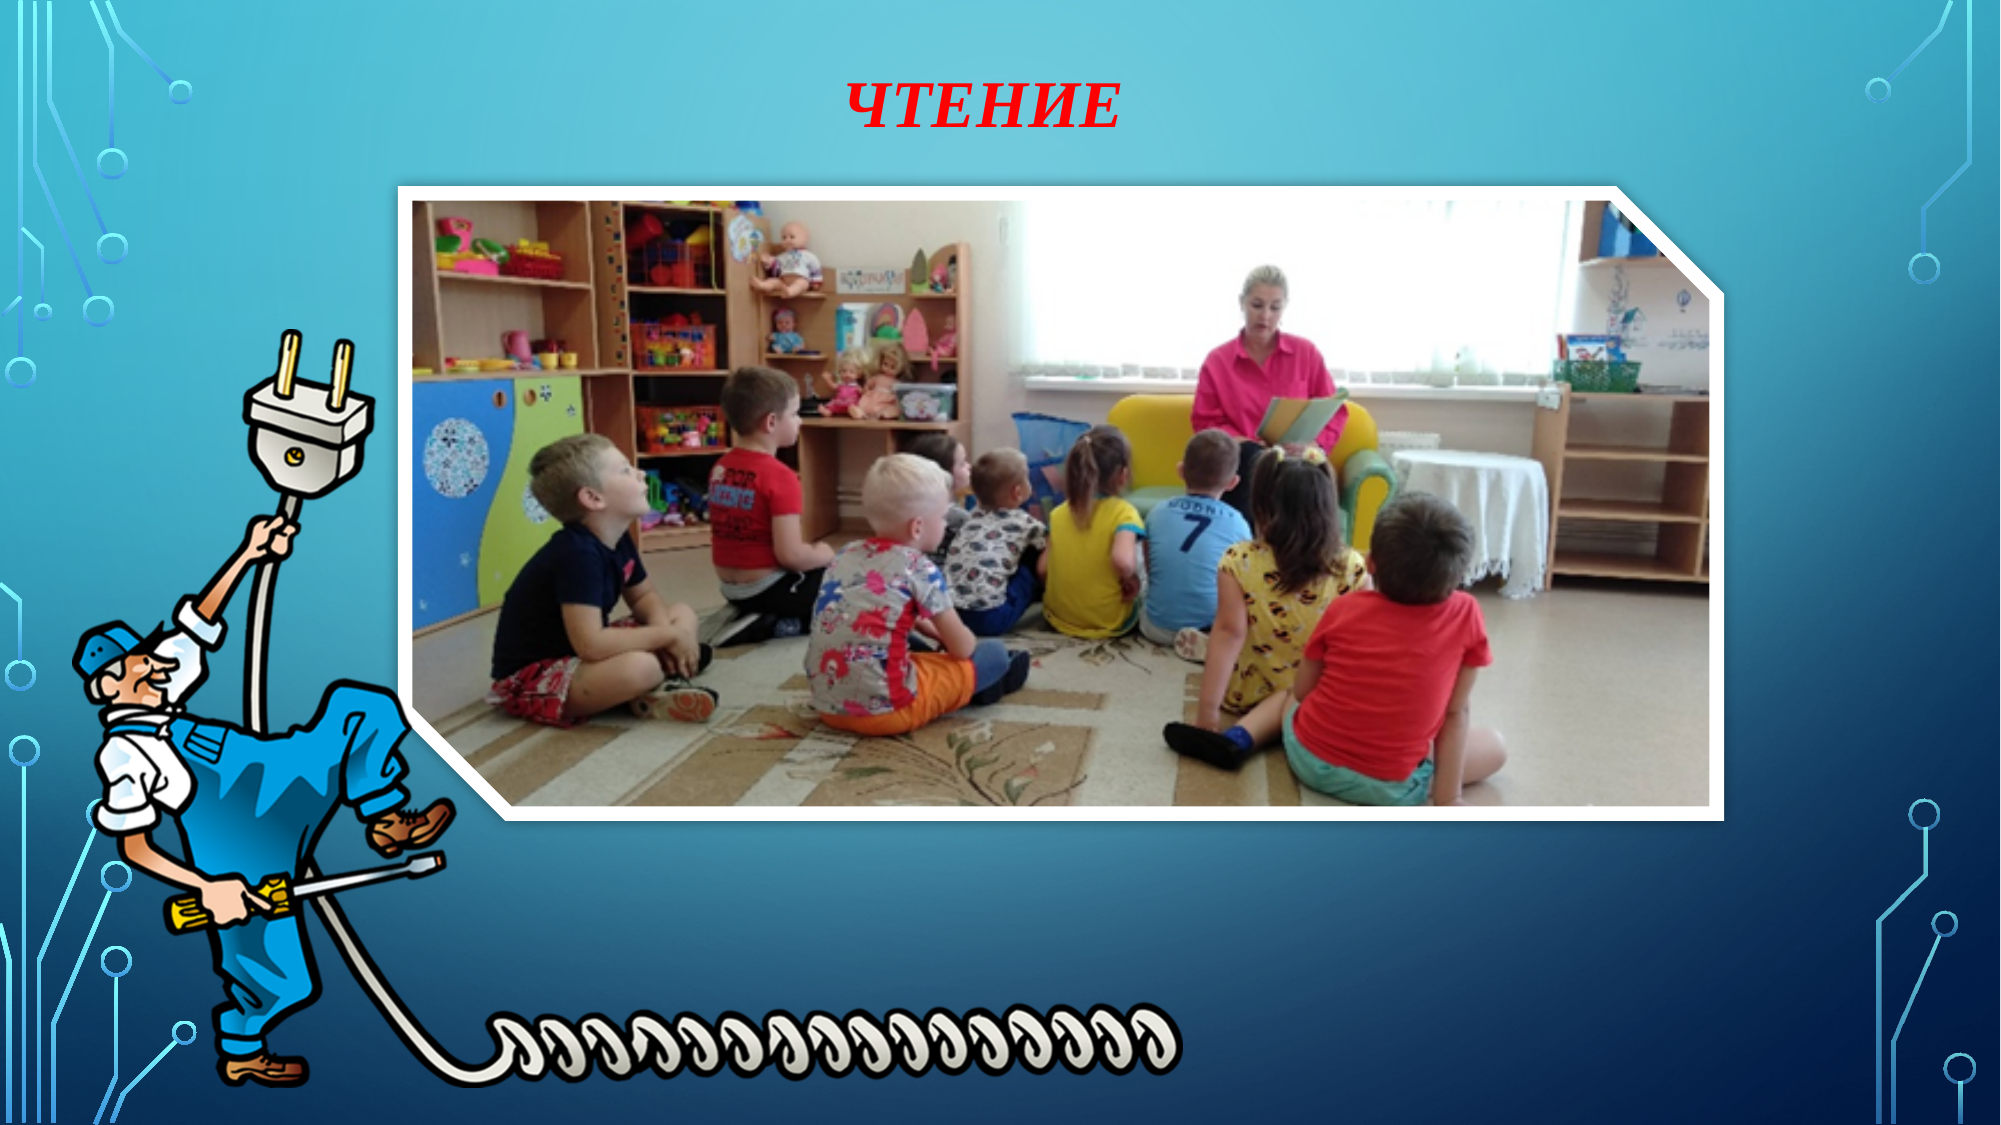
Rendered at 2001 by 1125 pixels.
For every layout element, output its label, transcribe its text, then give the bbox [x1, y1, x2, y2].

picture [72, 329, 1183, 1088]
title Чтение [187, 17, 1813, 194]
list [404, 193, 1717, 814]
